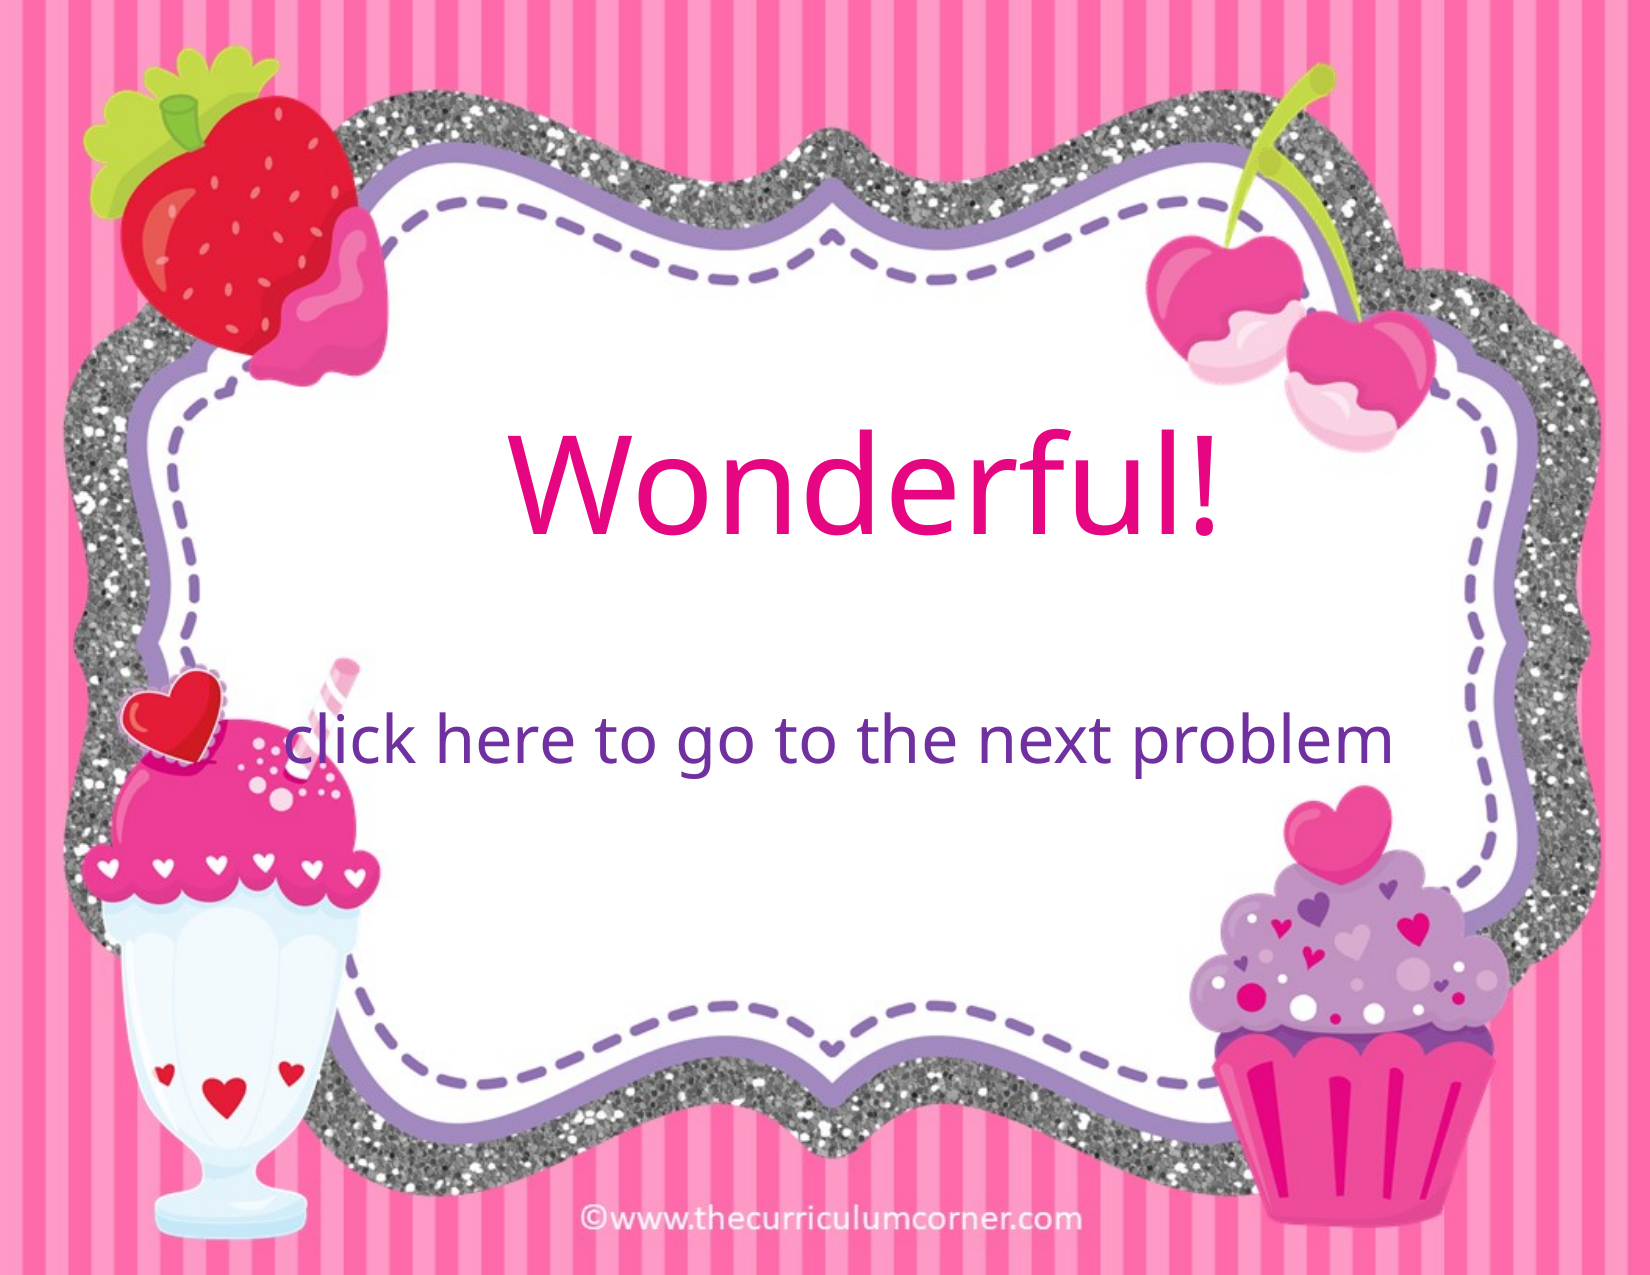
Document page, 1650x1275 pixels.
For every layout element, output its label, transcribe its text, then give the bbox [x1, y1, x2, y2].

text_box click here to go to the next problem [268, 689, 1413, 785]
text_box Wonderful! [491, 389, 1239, 570]
picture [0, 0, 1650, 1275]
